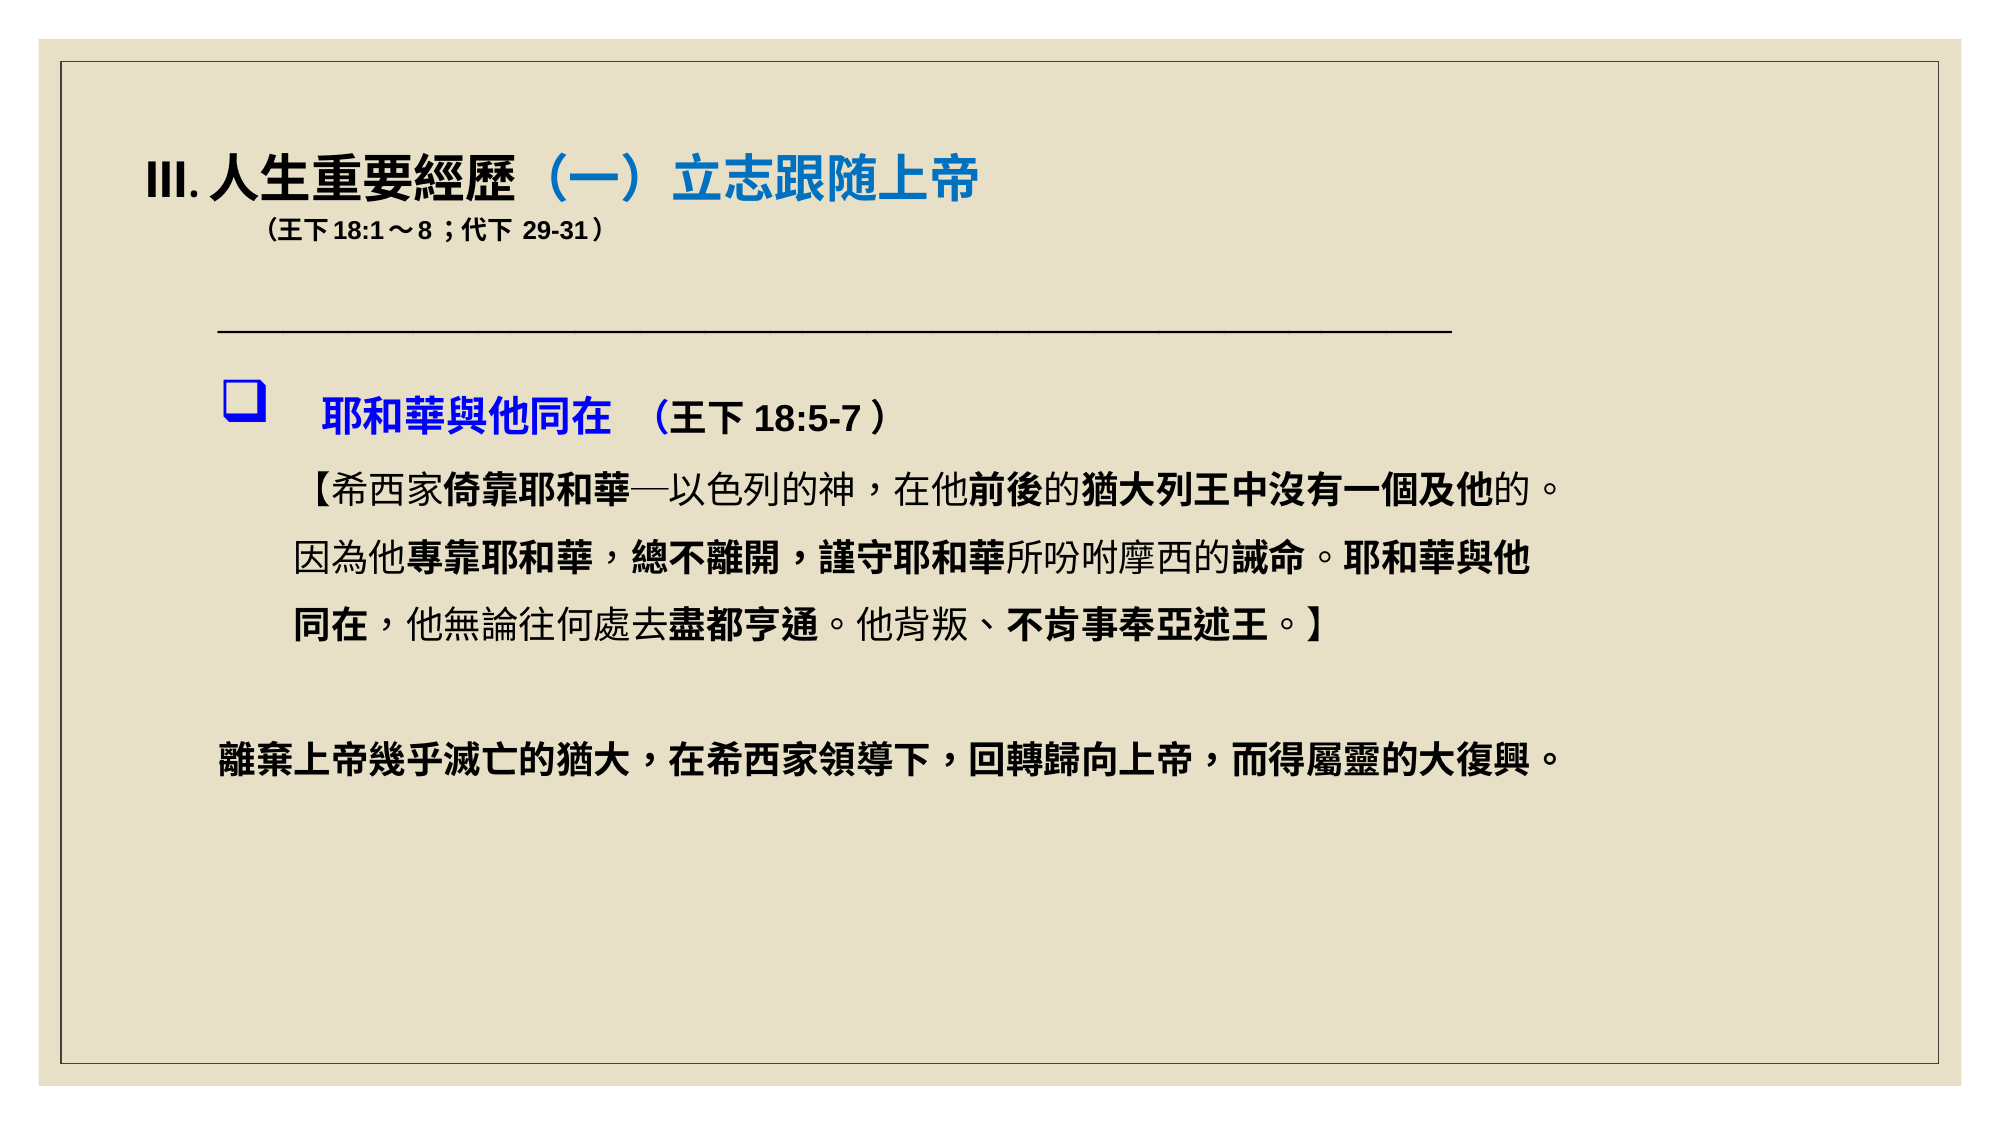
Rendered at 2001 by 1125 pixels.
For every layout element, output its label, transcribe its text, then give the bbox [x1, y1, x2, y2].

text_box ______________________________________ 耶和華與他同在 （王下18:5-7） 【希西家倚靠耶和華─以色列的神，在他前後的猶大列王中沒有一個及他的。因為他專靠耶和華，總不離開，謹守耶和華所吩咐摩西的誡命。耶和華與他同在，他無論往何處去盡都亨通。他背叛、不肯事奉亞述王。】 離棄上帝幾乎滅亡的猶大，在希西家領導下，回轉歸向上帝，而得屬靈的大復興。 [204, 226, 1584, 856]
title III.人生重要經歷（一）立志跟随上帝 （王下18:1～8；代下 29-31） [129, 145, 1814, 256]
